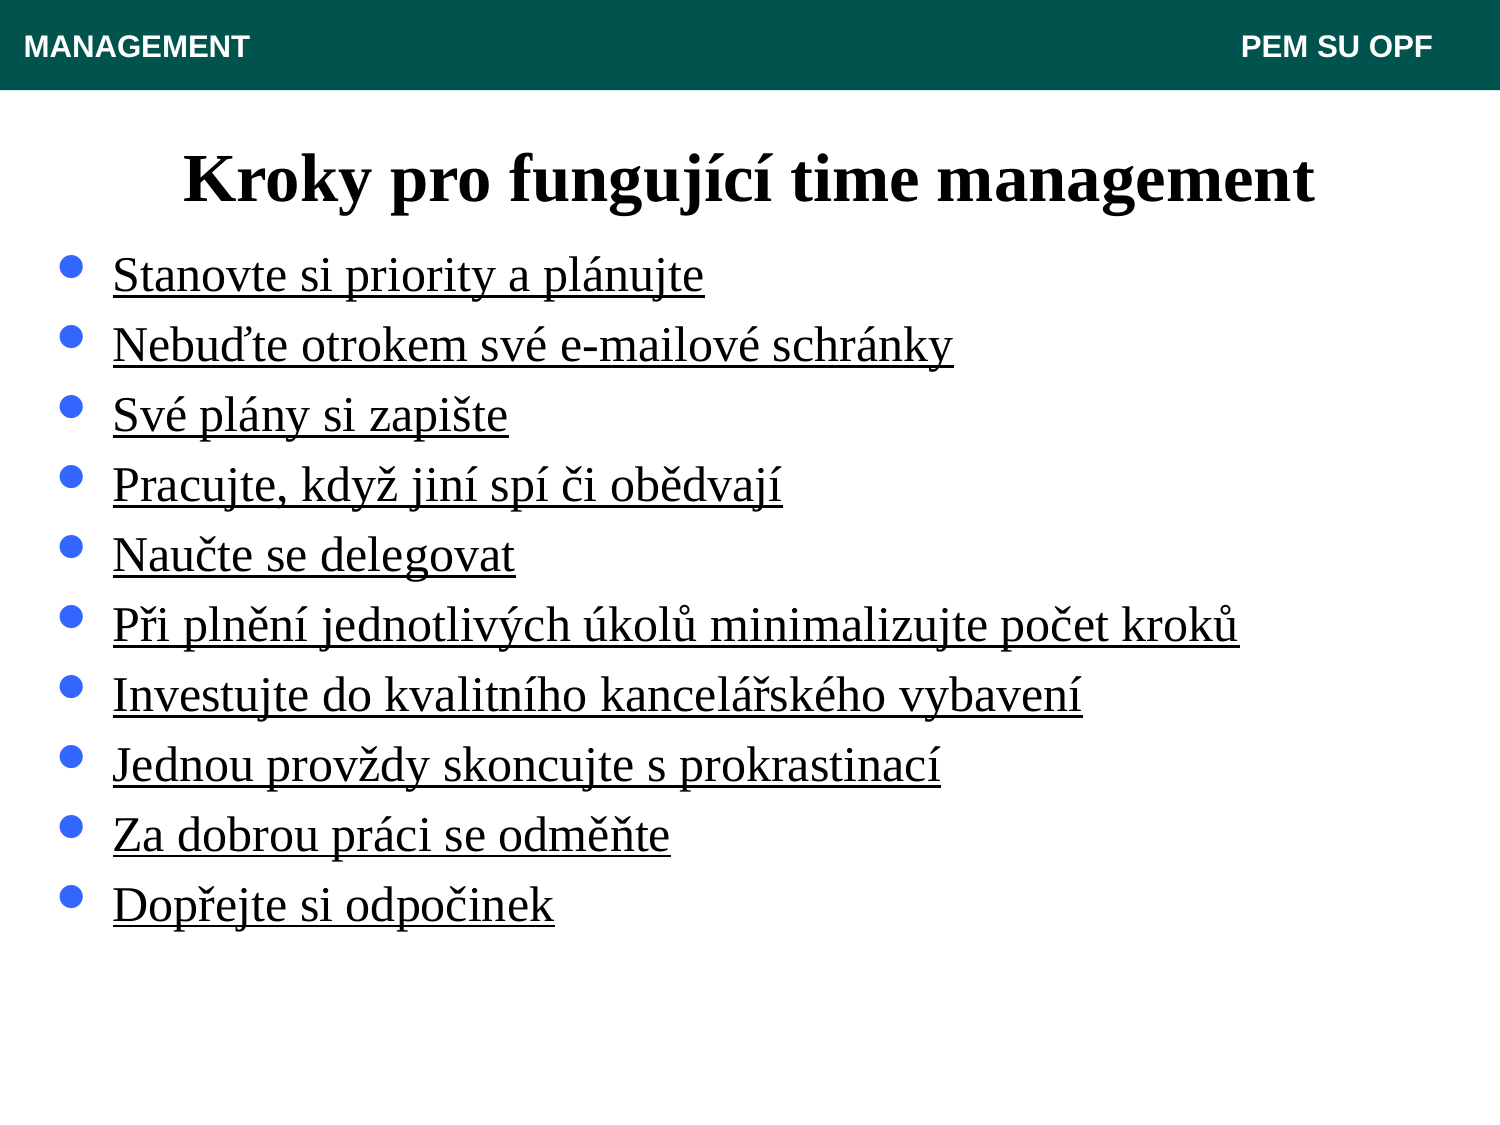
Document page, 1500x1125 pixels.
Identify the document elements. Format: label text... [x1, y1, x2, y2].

list Stanovte si priority a plánujte Nebuďte otrokem své e-mailové schránky Své plány si zapište Pracujte, když jiní spí či obědvají Naučte se delegovat Při plnění jednotlivých úkolů minimalizujte počet kroků Investujte do kvalitního kancelářského vybavení Jednou provždy skoncujte s prokrastinací Za dobrou práci se odměňte Dopřejte si odpočinek [41, 234, 1459, 1071]
title Kroky pro fungující time management [111, 113, 1388, 234]
text_box MANAGEMENT PEM SU OPF [0, 0, 1500, 92]
